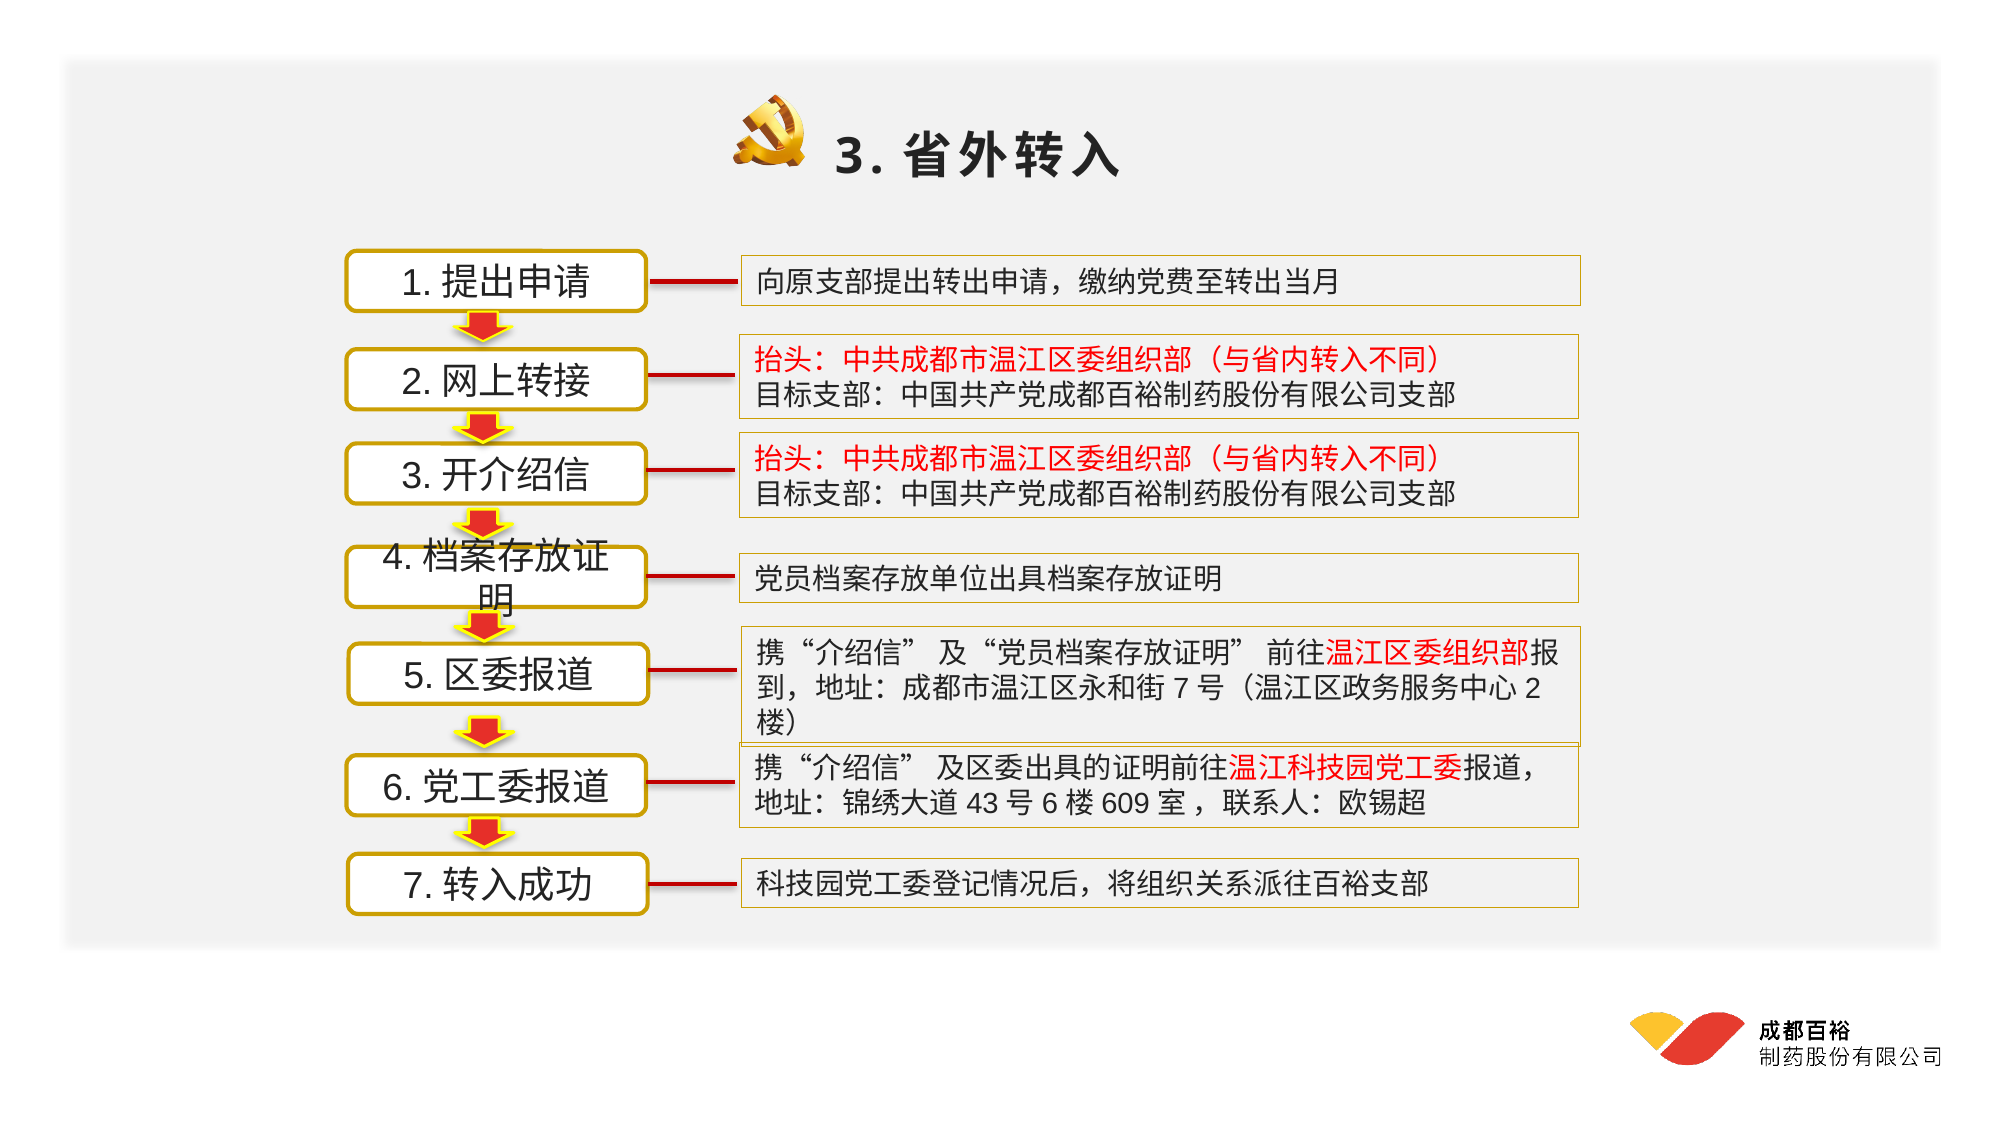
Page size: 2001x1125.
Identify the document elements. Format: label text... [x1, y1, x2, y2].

text_box 3.省外转入 [78, 85, 1879, 191]
text_box 科技园党工委登记情况后，将组织关系派往百裕支部 [741, 858, 1579, 908]
text_box 党员档案存放单位出具档案存放证明 [739, 553, 1579, 603]
text_box [451, 608, 517, 645]
text_box [450, 409, 516, 446]
text_box 抬头：中共成都市温江区委组织部（与省内转入不同） 目标支部：中国共产党成都百裕制药股份有限公司支部 [739, 432, 1579, 518]
text_box [450, 308, 516, 345]
picture [732, 92, 809, 174]
text_box 携“介绍信” 及“党员档案存放证明” 前往温江区委组织部报到，地址：成都市温江区永和街7号（温江区政务服务中心2楼） [741, 626, 1581, 747]
text_box 7.转入成功 [345, 851, 650, 917]
text_box [451, 713, 517, 750]
text_box 携“介绍信” 及区委出具的证明前往温江科技园党工委报道，地址：锦绣大道43号6楼609室 ，联系人：欧锡超 [739, 742, 1579, 828]
text_box [451, 814, 517, 851]
text_box 5.区委报道 [346, 641, 651, 706]
picture [1600, 979, 1974, 1098]
text_box [450, 506, 516, 542]
text_box 3.开介绍信 [344, 441, 649, 506]
text_box 4.档案存放证明 [344, 544, 649, 610]
text_box 2.网上转接 [344, 347, 649, 412]
text_box 向原支部提出转出申请，缴纳党费至转出当月 [741, 255, 1581, 306]
text_box 1.提出申请 [344, 248, 649, 314]
text_box 抬头：中共成都市温江区委组织部（与省内转入不同） 目标支部：中国共产党成都百裕制药股份有限公司支部 [739, 334, 1579, 419]
text_box 6.党工委报道 [344, 753, 649, 818]
